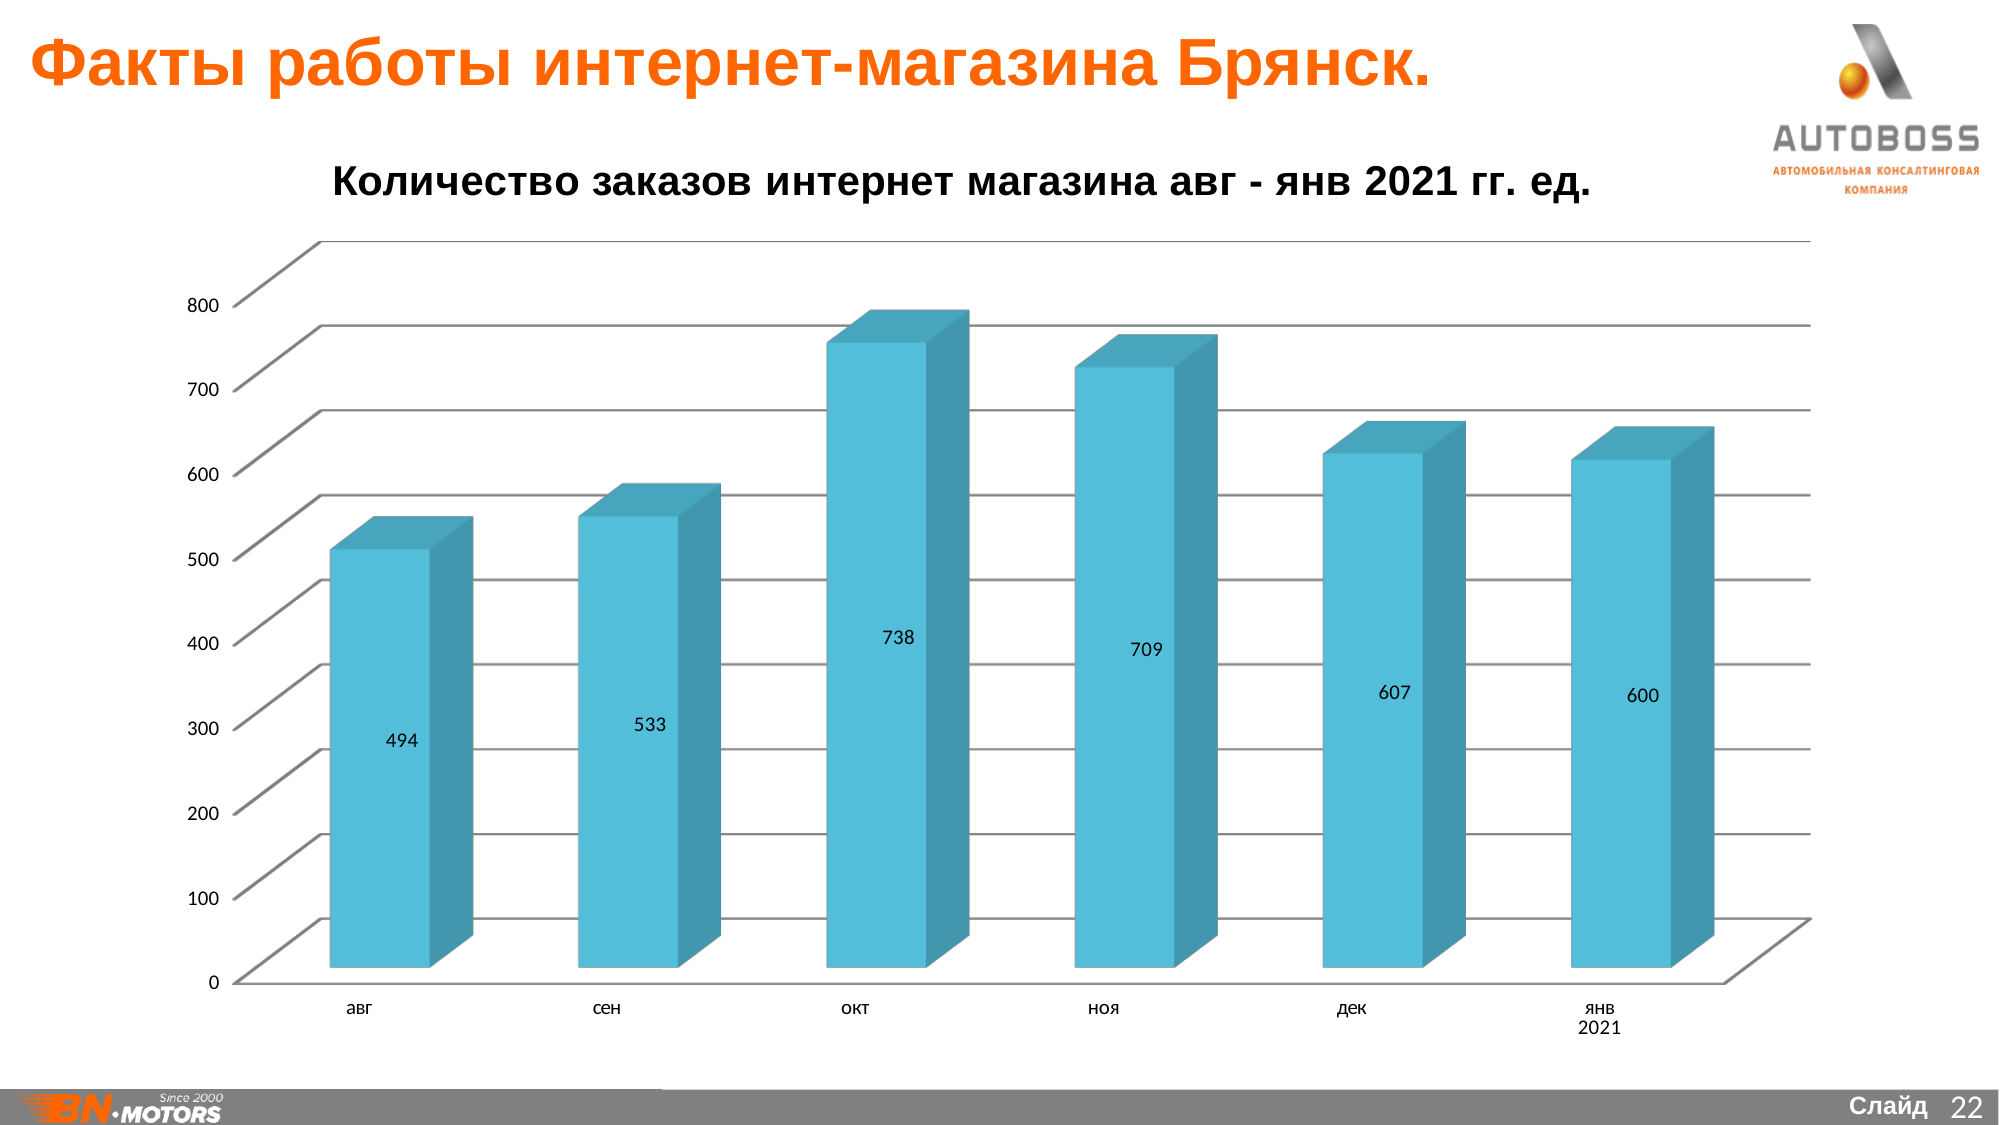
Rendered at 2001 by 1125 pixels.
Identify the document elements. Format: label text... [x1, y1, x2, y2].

text_box Факты работы интернет-магазина Брянск. [15, 11, 1774, 107]
chart [148, 123, 1852, 1059]
slide_number 22 [1548, 1075, 1999, 1125]
picture [0, 1089, 659, 1125]
picture [1773, 24, 1979, 194]
